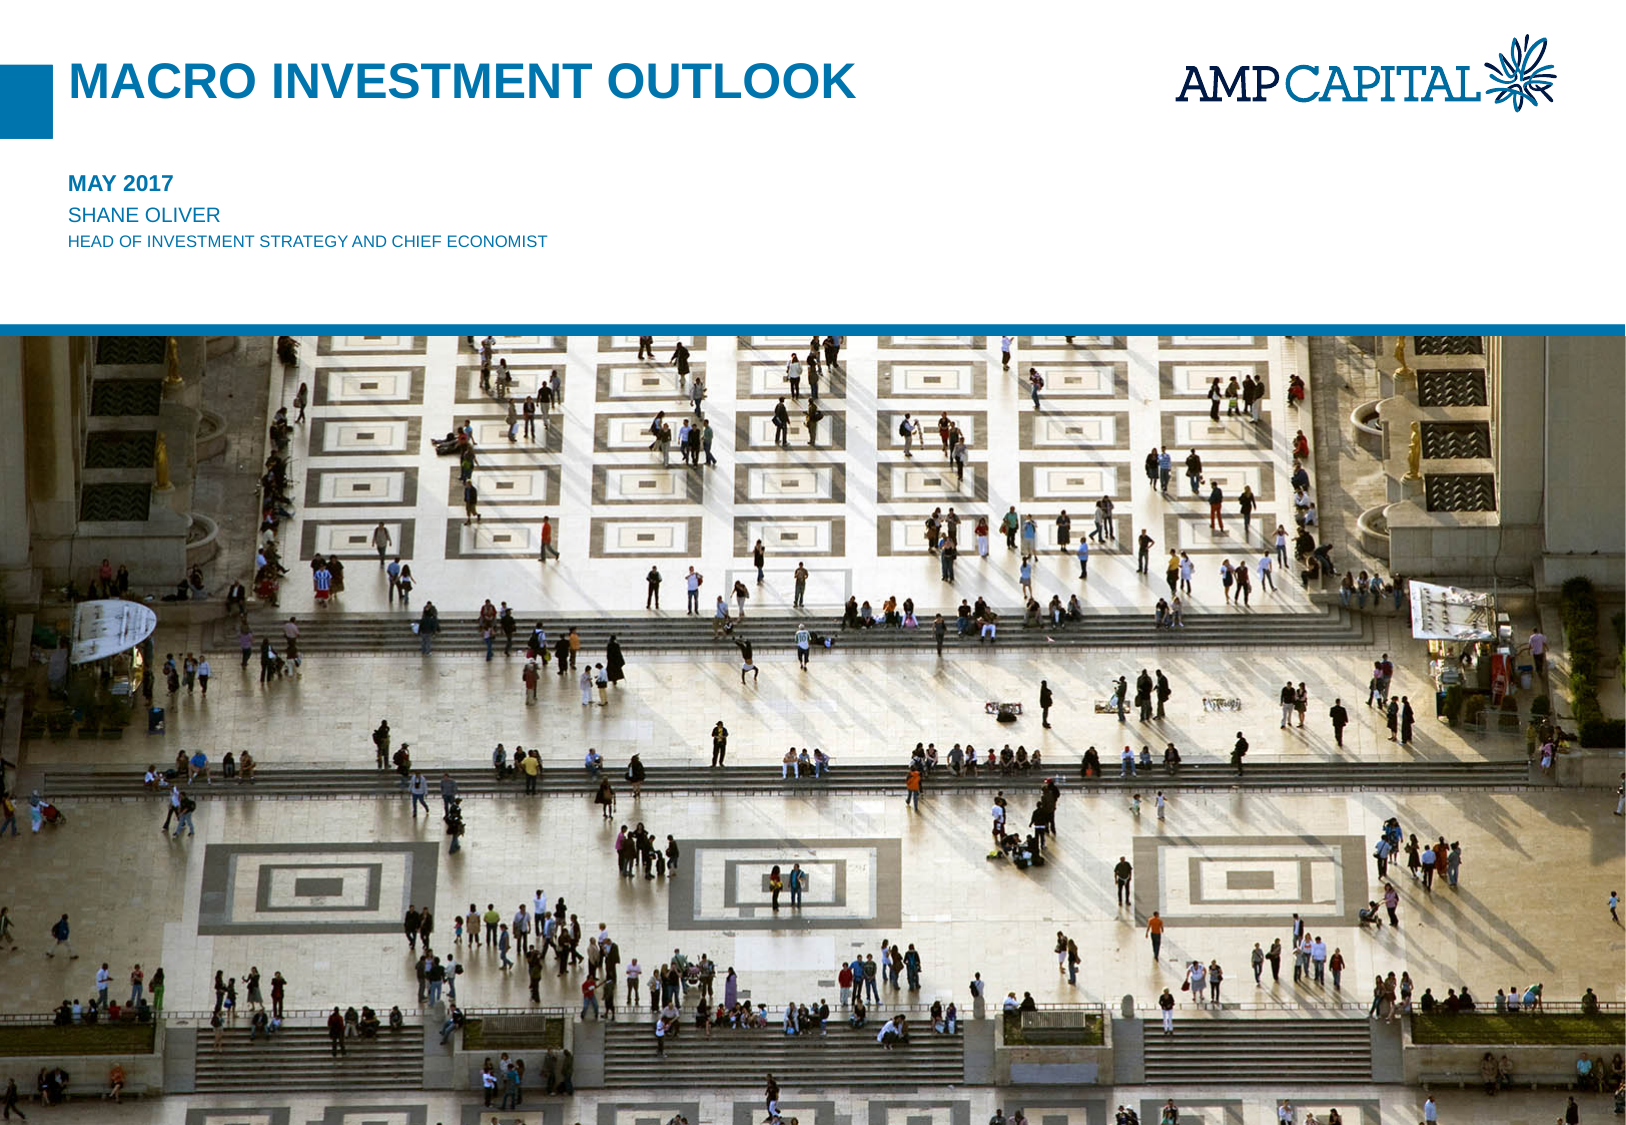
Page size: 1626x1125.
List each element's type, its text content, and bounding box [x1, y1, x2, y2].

title Macro investment outlook [68, 66, 1180, 110]
list Head of investment strategy and Chief economist [67, 223, 1180, 260]
list MAY 2017 [67, 160, 1180, 193]
picture [0, 337, 1626, 1125]
list Shane Oliver [67, 193, 1180, 223]
